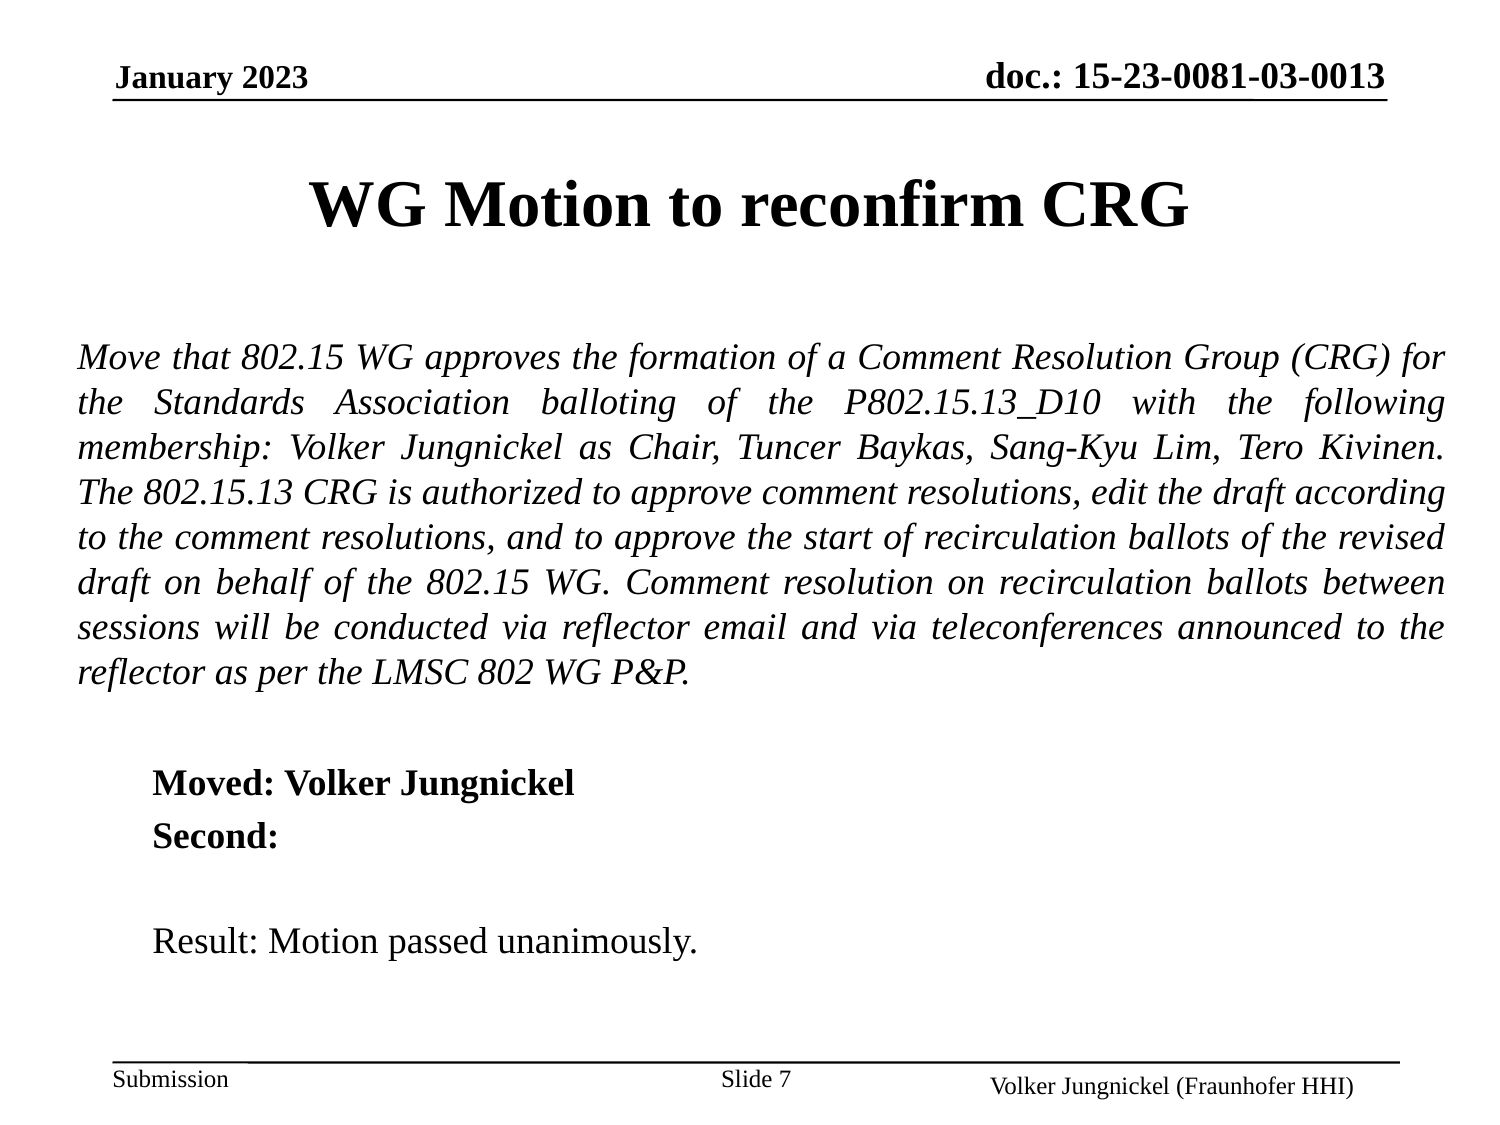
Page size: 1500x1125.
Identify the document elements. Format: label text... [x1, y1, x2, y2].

title WG Motion to reconfirm CRG [112, 112, 1388, 288]
footer Volker Jungnickel (Fraunhofer HHI) [975, 1062, 1402, 1100]
list Move that 802.15 WG approves the formation of a Comment Resolution Group (CRG) for the Standards Association balloting of the P802.15.13_D10 with the following membership: Volker Jungnickel as Chair, Tuncer Baykas, Sang-Kyu Lim, Tero Kivinen. The 802.15.13 CRG is authorized to approve comment resolutions, edit the draft according to the comment resolutions, and to approve the start of recirculation ballots of the revised draft on behalf of the 802.15 WG. Comment resolution on recirculation ballots between sessions will be conducted via reflector email and via teleconferences announced to the reflector as per the LMSC 802 WG P&P. Moved: Volker Jungnickel Second: Result: Motion passed unanimously. [62, 324, 1463, 700]
slide_number Slide 7 [711, 1061, 801, 1093]
